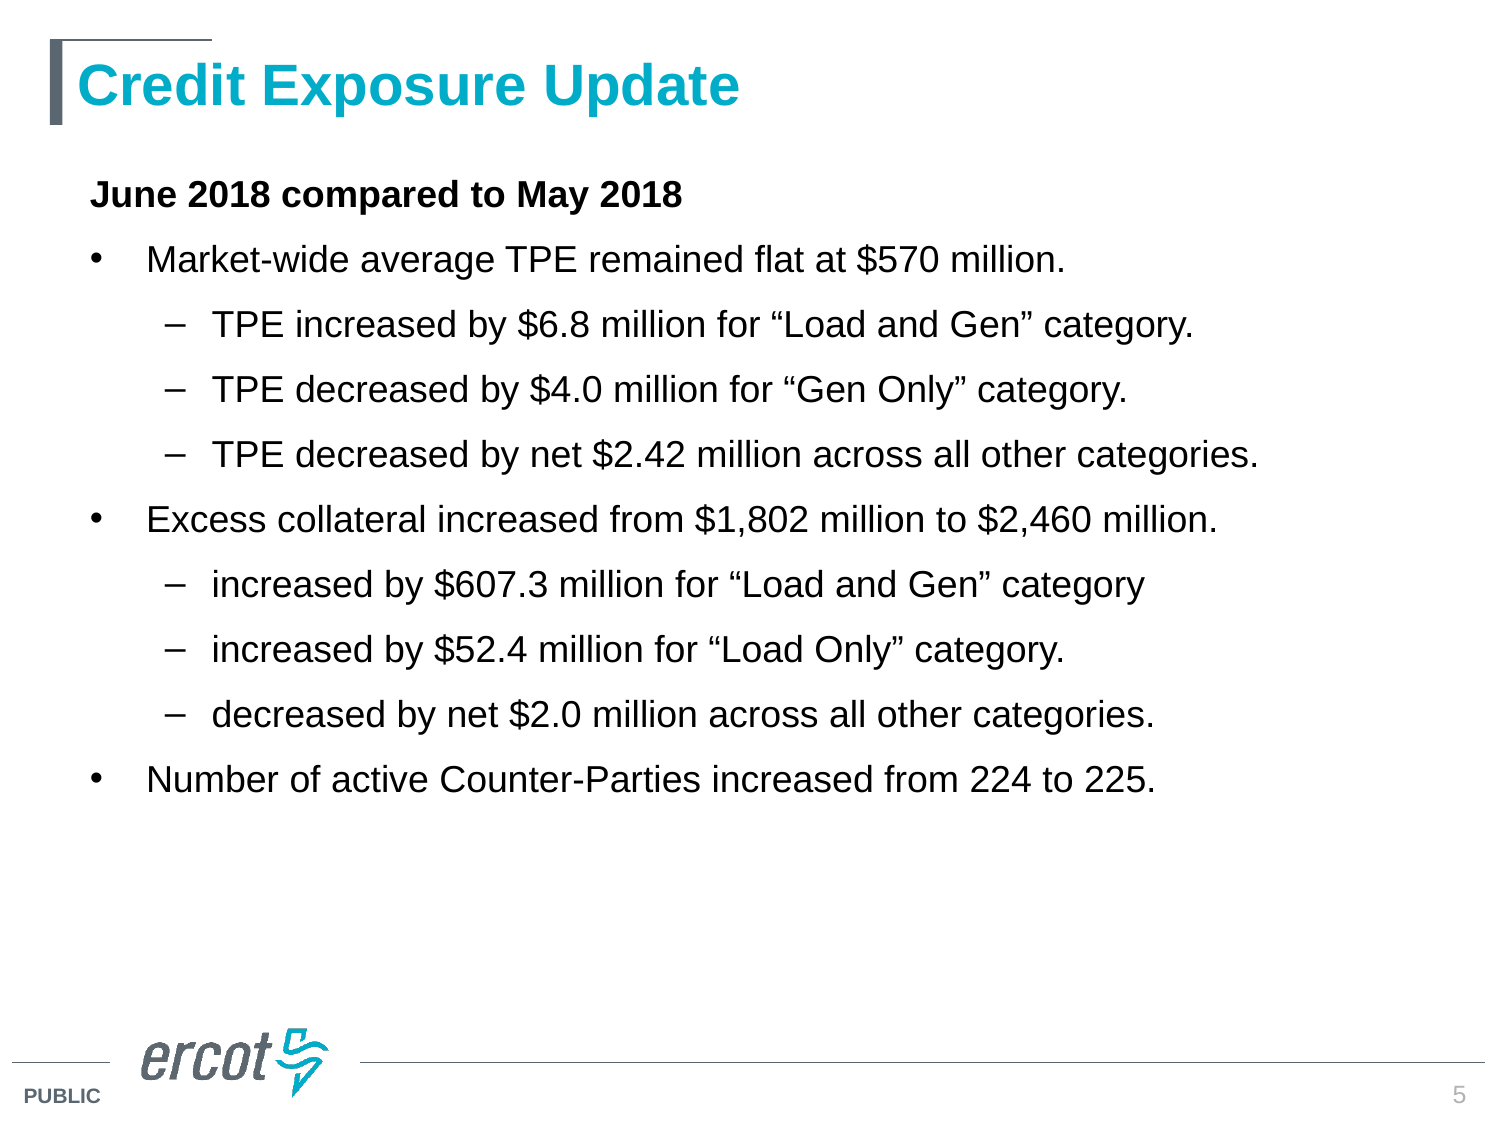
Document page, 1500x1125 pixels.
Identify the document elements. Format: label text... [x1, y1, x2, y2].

picture [137, 1024, 332, 1100]
slide_number 5 [1437, 1076, 1475, 1112]
list June 2018 compared to May 2018 Market-wide average TPE remained flat at $570 million. TPE increased by $6.8 million for “Load and Gen” category. TPE decreased by $4.0 million for “Gen Only” category. TPE decreased by net $2.42 million across all other categories. Excess collateral increased from $1,802 million to $2,460 million. increased by $607.3 million for “Load and Gen” category increased by $52.4 million for “Load Only” category. decreased by net $2.0 million across all other categories. Number of active Counter-Parties increased from 224 to 225. [75, 162, 1450, 938]
title Credit Exposure Update [62, 39, 1450, 228]
